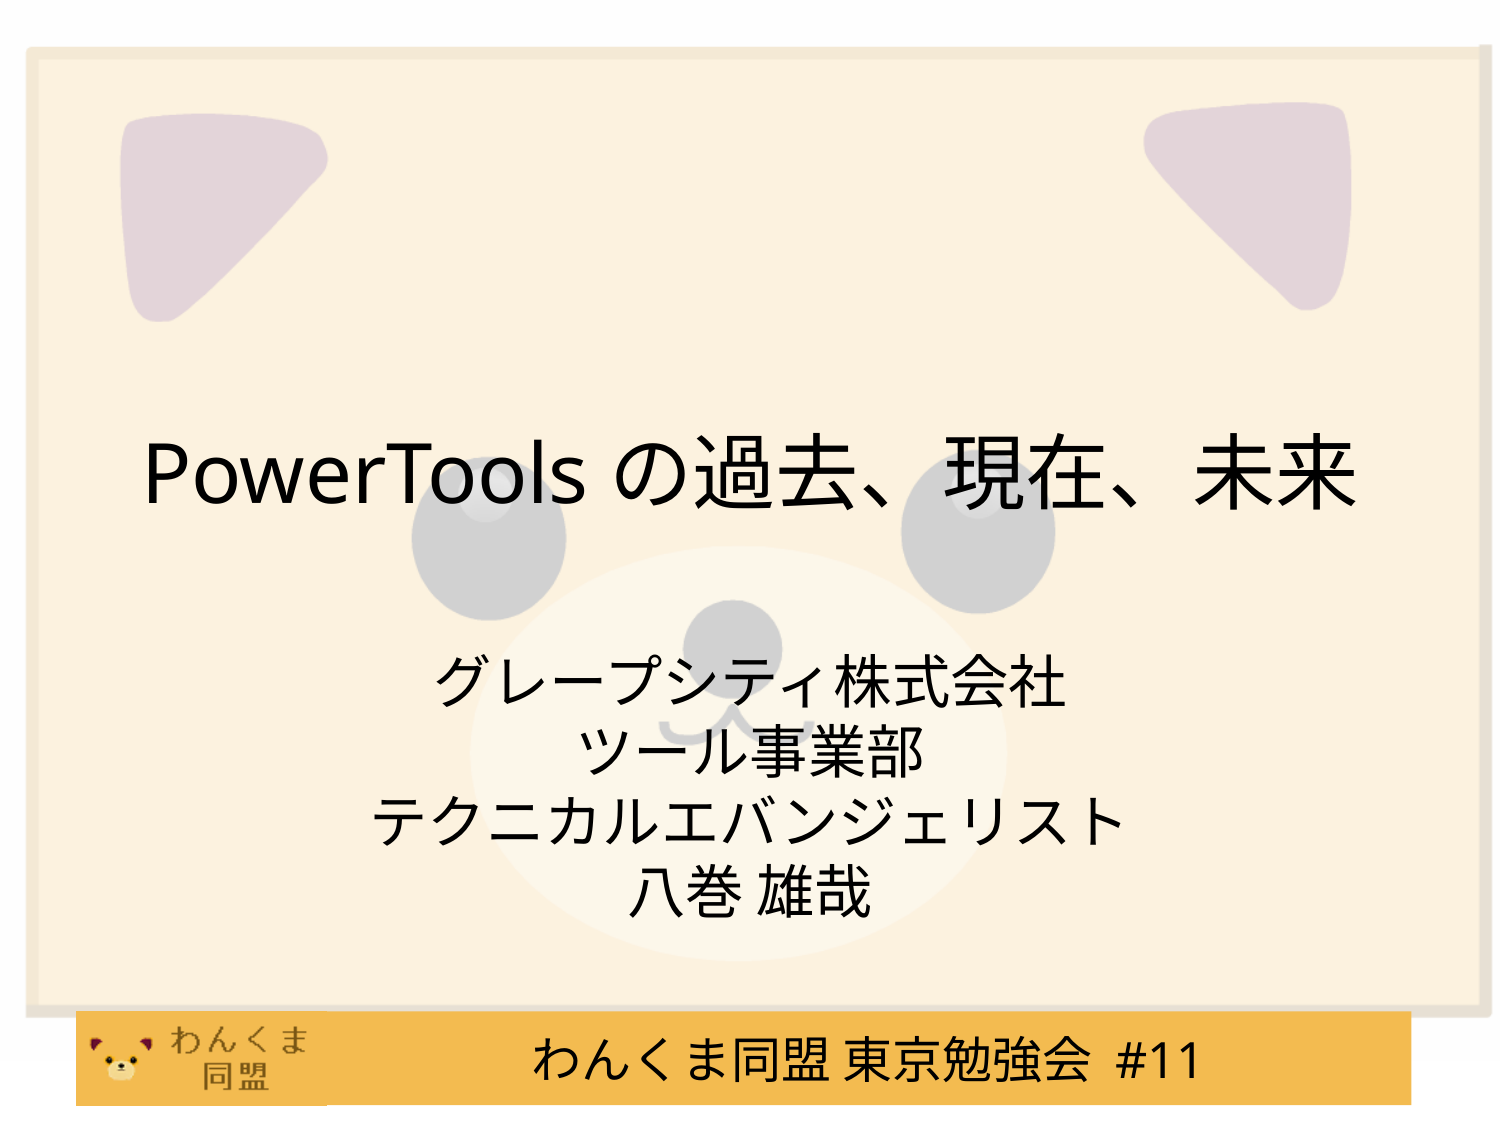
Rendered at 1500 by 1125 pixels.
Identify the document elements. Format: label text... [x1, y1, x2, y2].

subtitle グレープシティ株式会社 ツール事業部 テクニカルエバンジェリスト 八巻 雄哉 [224, 637, 1276, 926]
title PowerToolsの過去、現在、未来 [112, 349, 1388, 591]
picture [0, 0, 1500, 1106]
